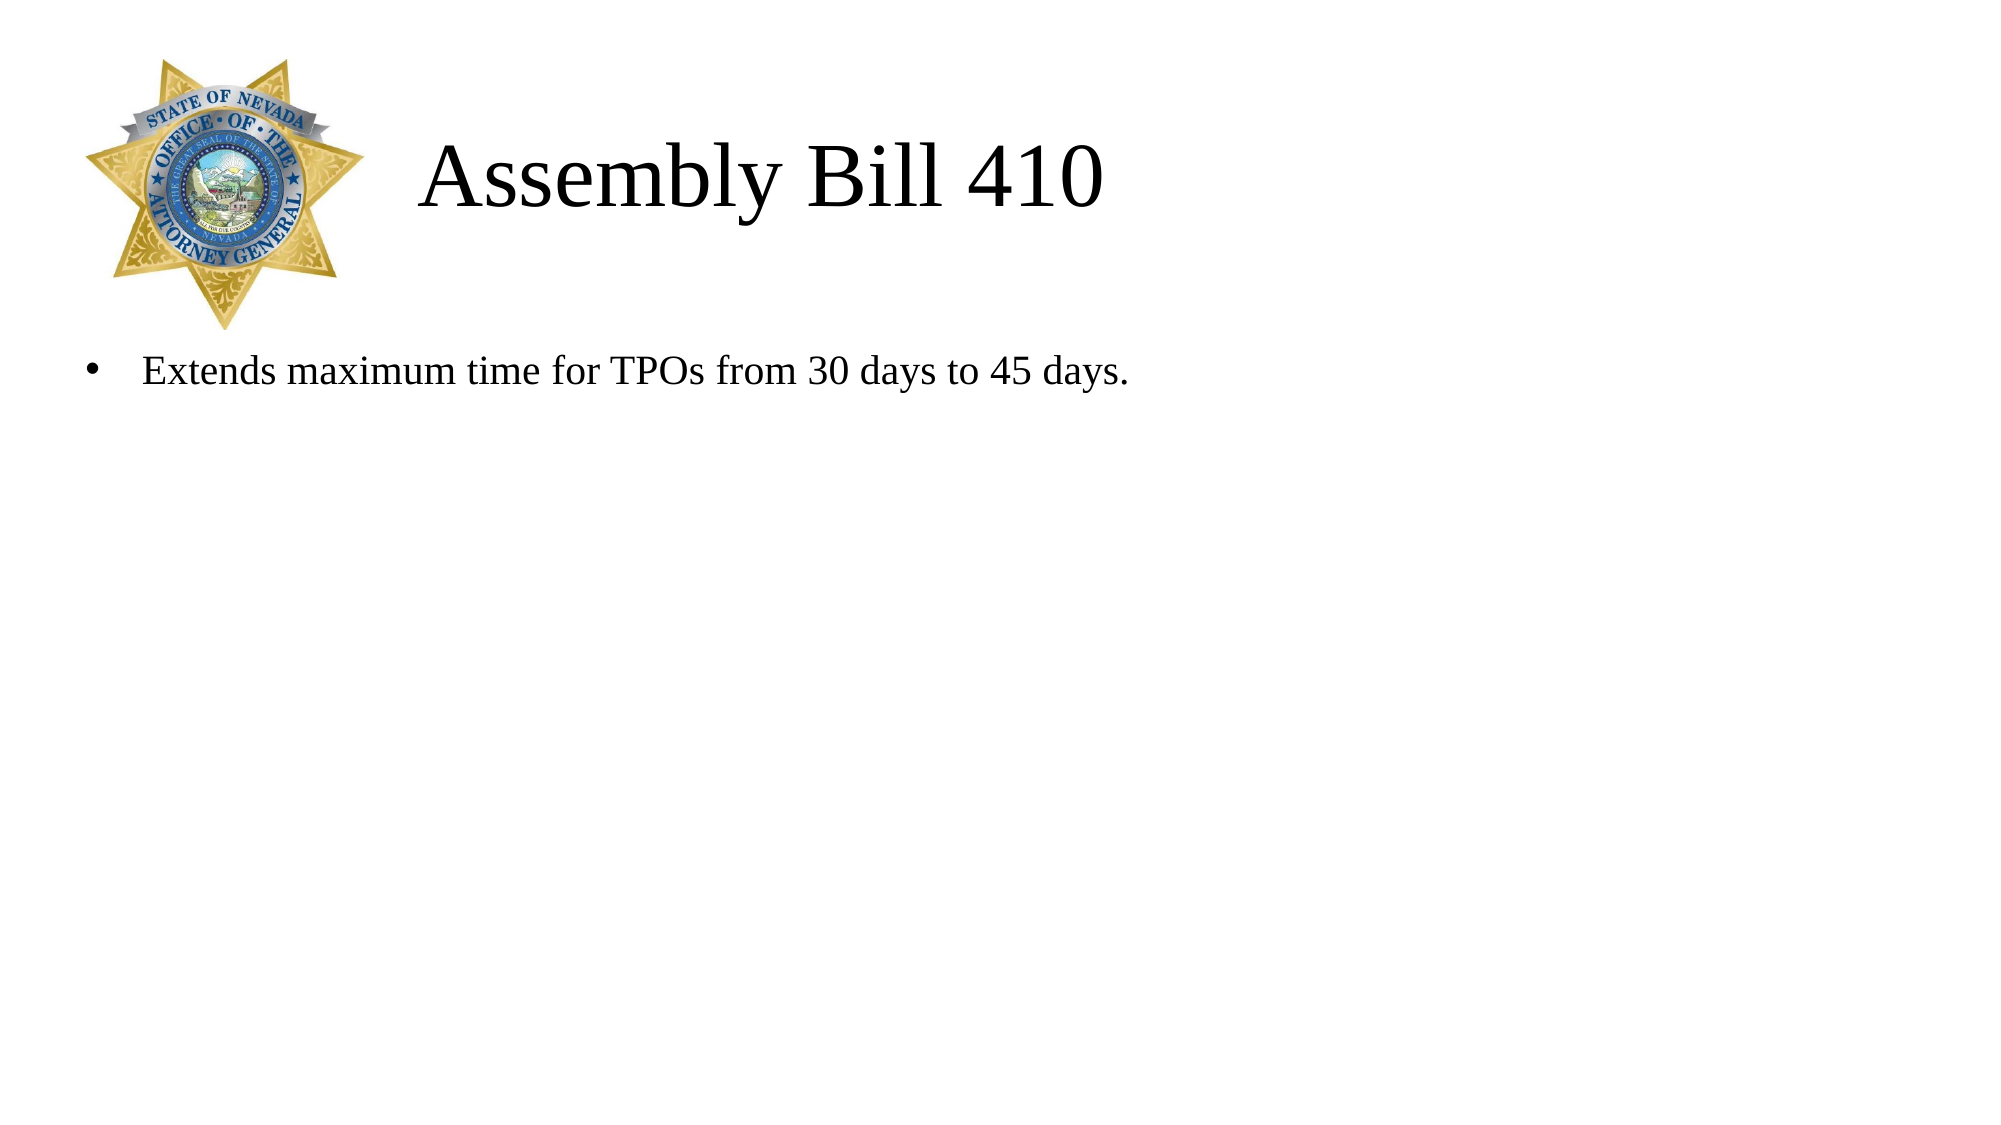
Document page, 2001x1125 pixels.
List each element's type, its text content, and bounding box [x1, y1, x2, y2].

text_box Extends maximum time for TPOs from 30 days to 45 days. [70, 335, 1934, 401]
title Assembly Bill 410 [402, 68, 1805, 286]
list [77, 59, 376, 330]
